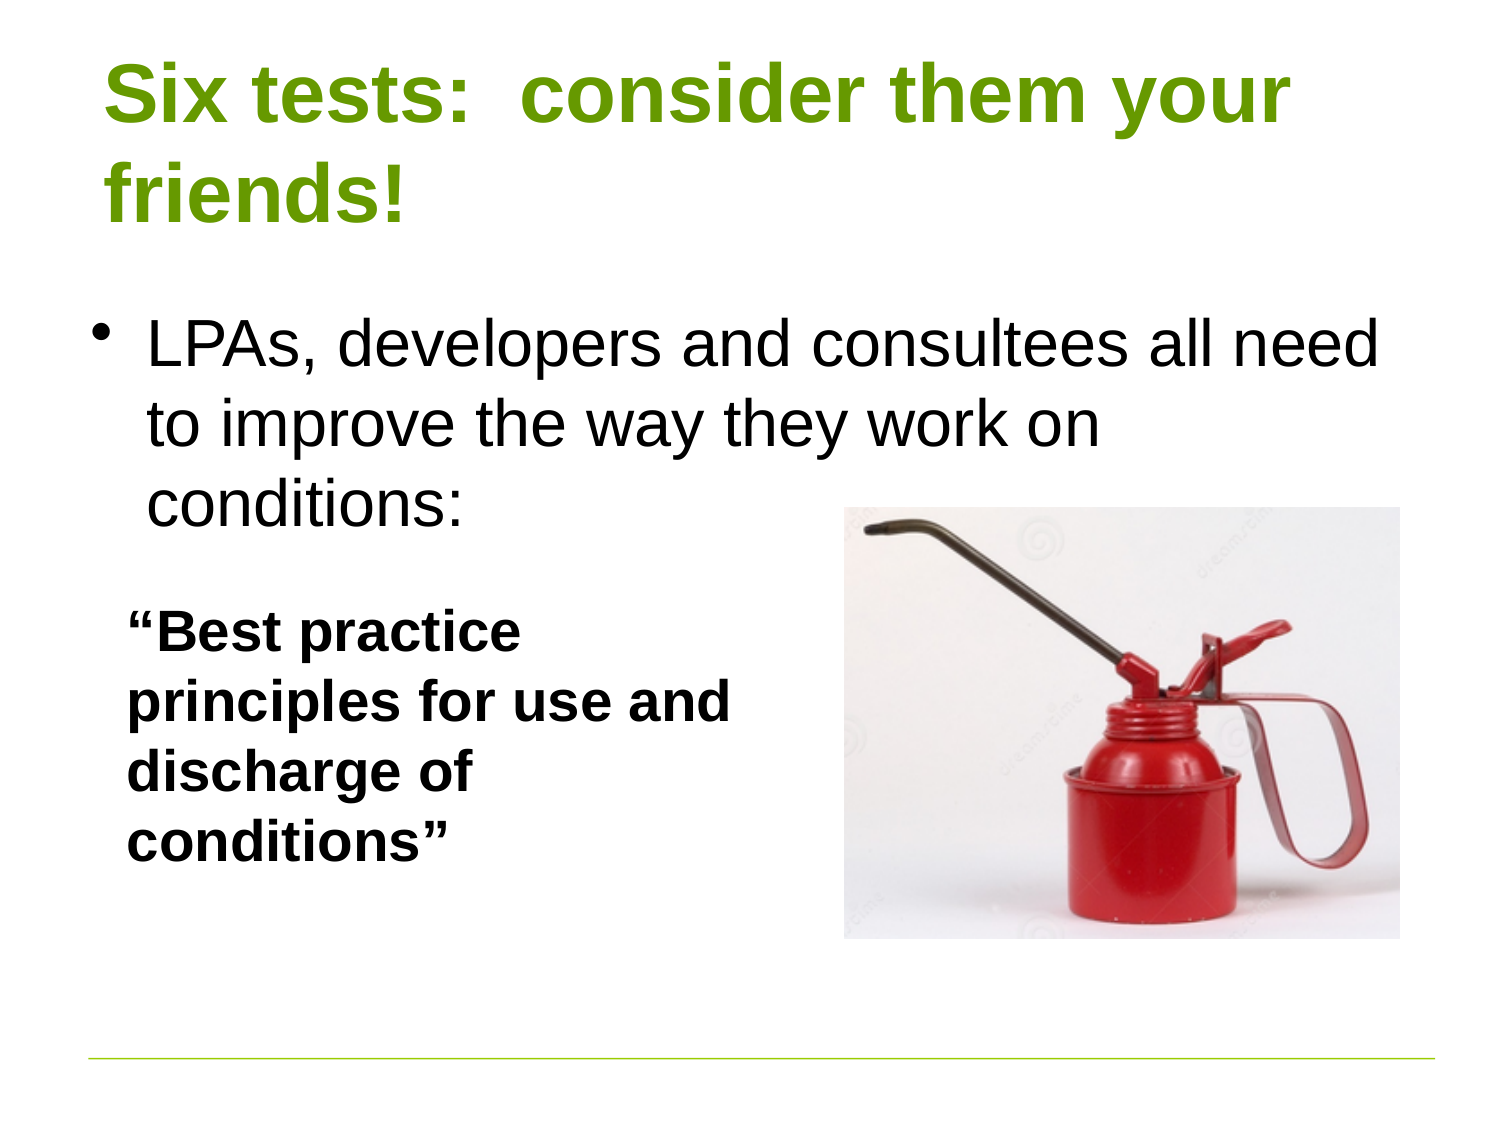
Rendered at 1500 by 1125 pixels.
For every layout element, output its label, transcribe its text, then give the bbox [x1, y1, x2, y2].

list LPAs, developers and consultees all need to improve the way they work on conditions: [75, 292, 1425, 598]
picture [844, 507, 1400, 940]
title Six tests: consider them your friends! [88, 45, 1439, 233]
text_box “Best practice principles for use and discharge of conditions” [112, 585, 786, 926]
